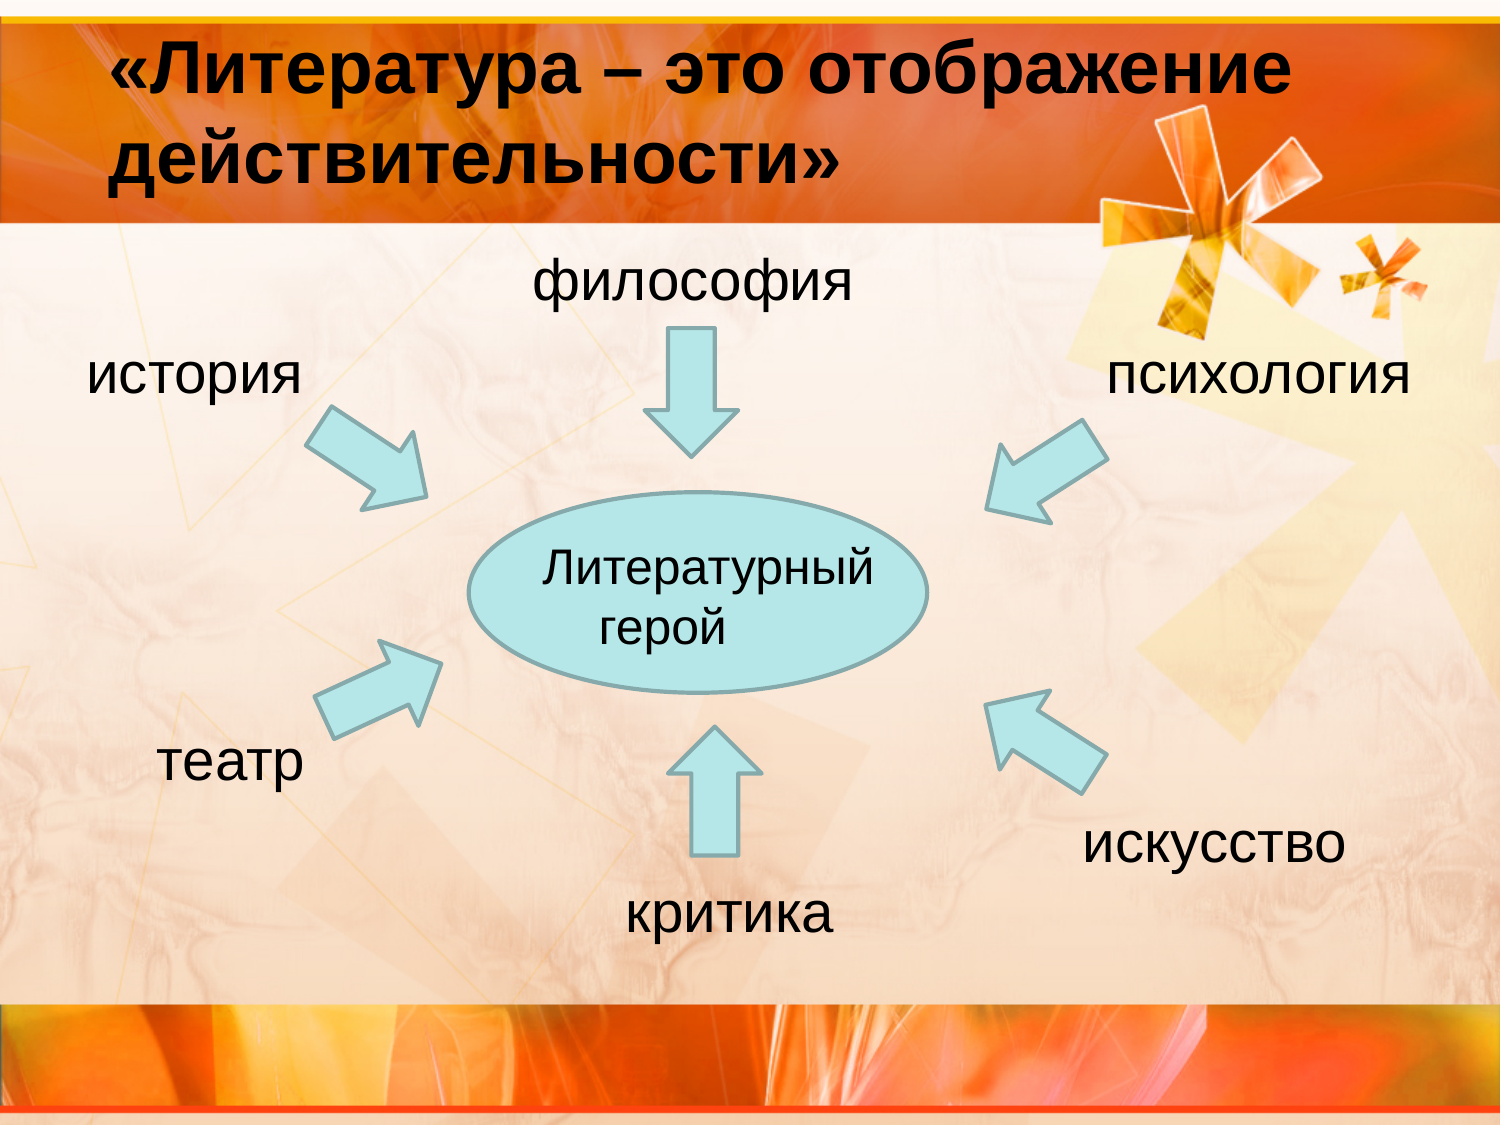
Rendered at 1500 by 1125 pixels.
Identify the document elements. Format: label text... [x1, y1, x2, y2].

text_box [303, 404, 429, 513]
text_box [665, 724, 764, 858]
text_box [984, 417, 1110, 526]
text_box [312, 638, 444, 741]
text_box искусство [1067, 796, 1363, 882]
text_box критика [610, 867, 850, 952]
text_box [642, 326, 741, 460]
text_box психология [1091, 328, 1427, 413]
text_box «Литература – это отображение действительности» [93, 11, 1395, 207]
text_box история [71, 328, 319, 413]
list Литературный герой [527, 527, 930, 693]
text_box театр [141, 714, 321, 800]
text_box [983, 688, 1109, 796]
text_box [466, 490, 877, 662]
text_box философия [517, 234, 870, 320]
picture [0, 0, 1500, 1125]
